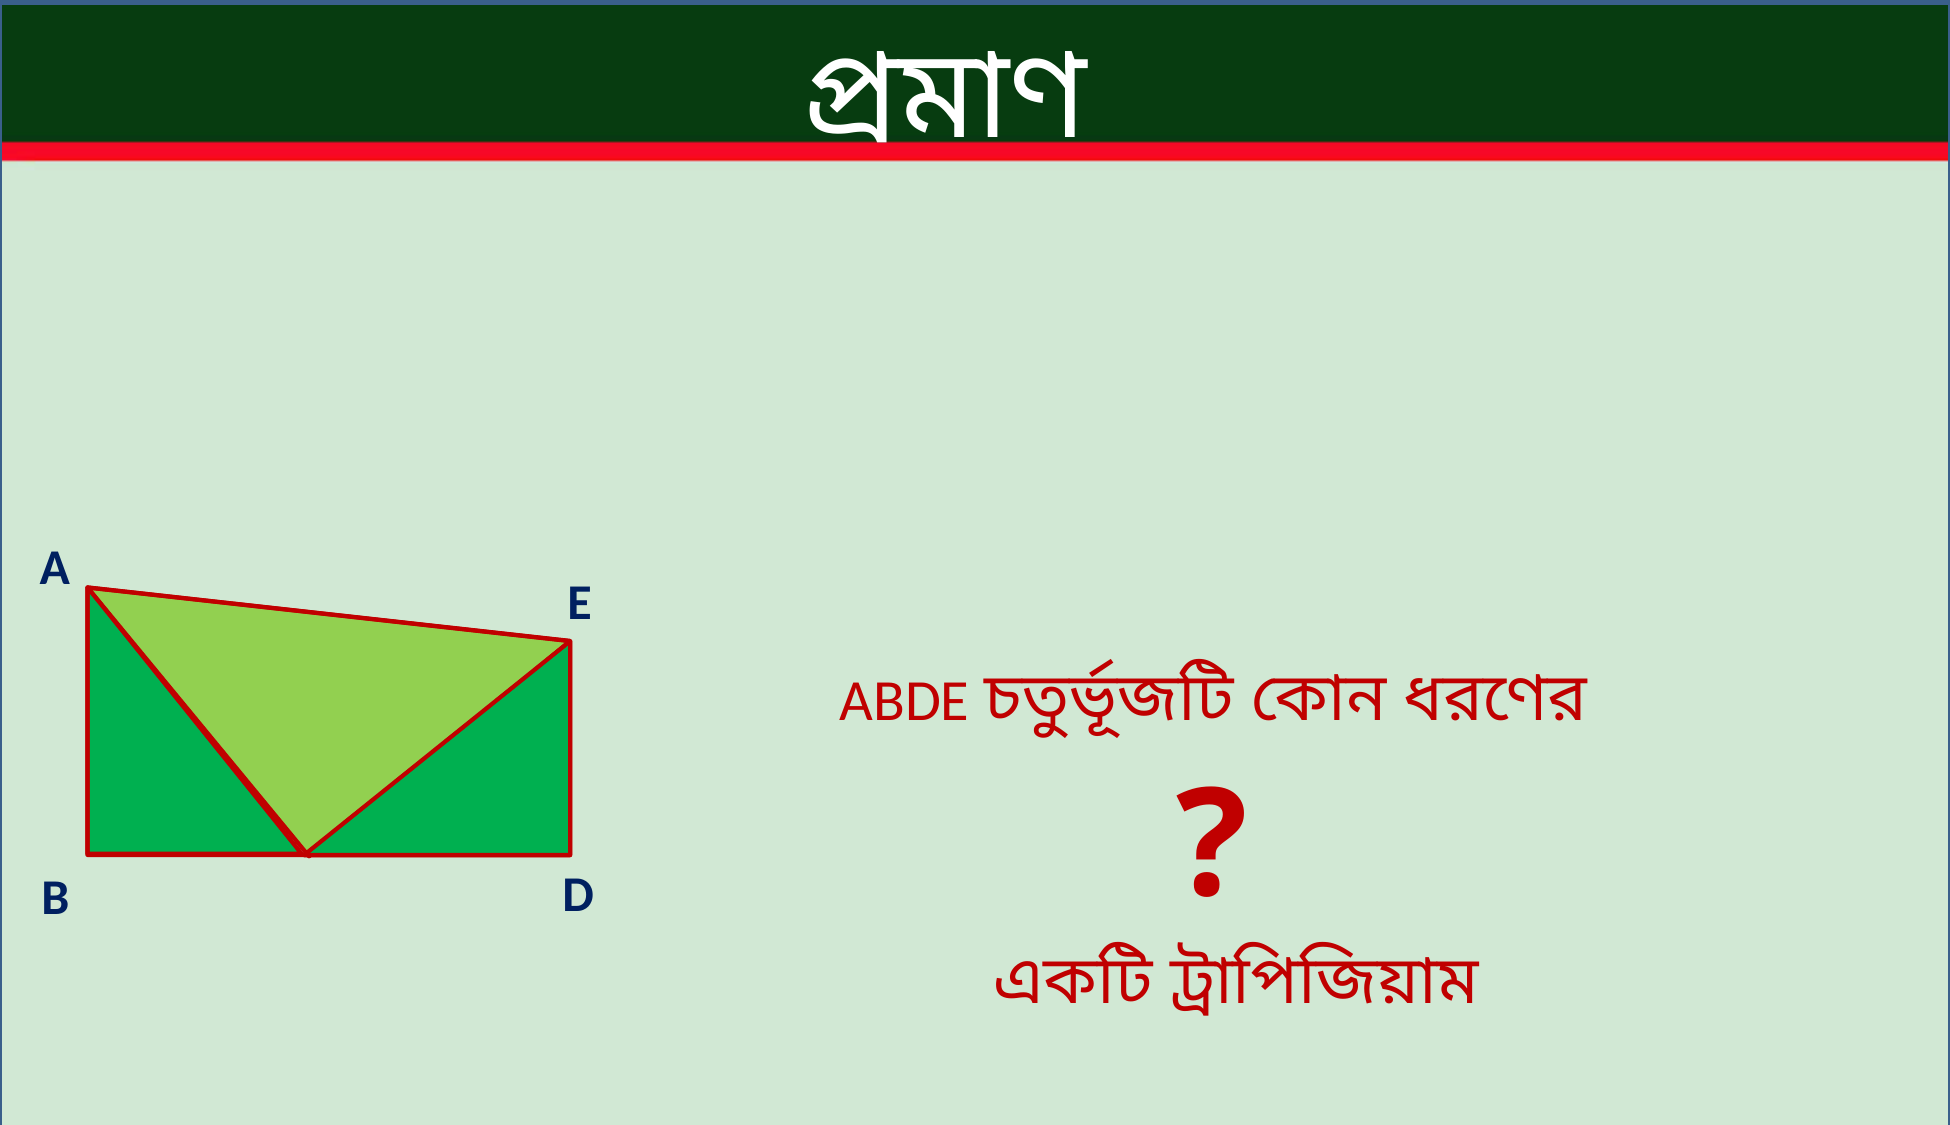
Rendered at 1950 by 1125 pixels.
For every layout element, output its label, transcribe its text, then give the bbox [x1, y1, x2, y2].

text_box B [26, 857, 302, 932]
text_box D [547, 853, 810, 929]
text_box প্রমাণ [328, 4, 1563, 170]
text_box একটি ট্রাপিজিয়াম [875, 928, 1513, 1024]
text_box ABDE চতুর্ভূজটি কোন ধরণের [824, 646, 1788, 742]
text_box [0, 0, 1950, 1125]
text_box A [24, 526, 267, 602]
text_box E [552, 561, 790, 637]
text_box ? [1161, 737, 1379, 933]
text_box [85, 602, 573, 858]
